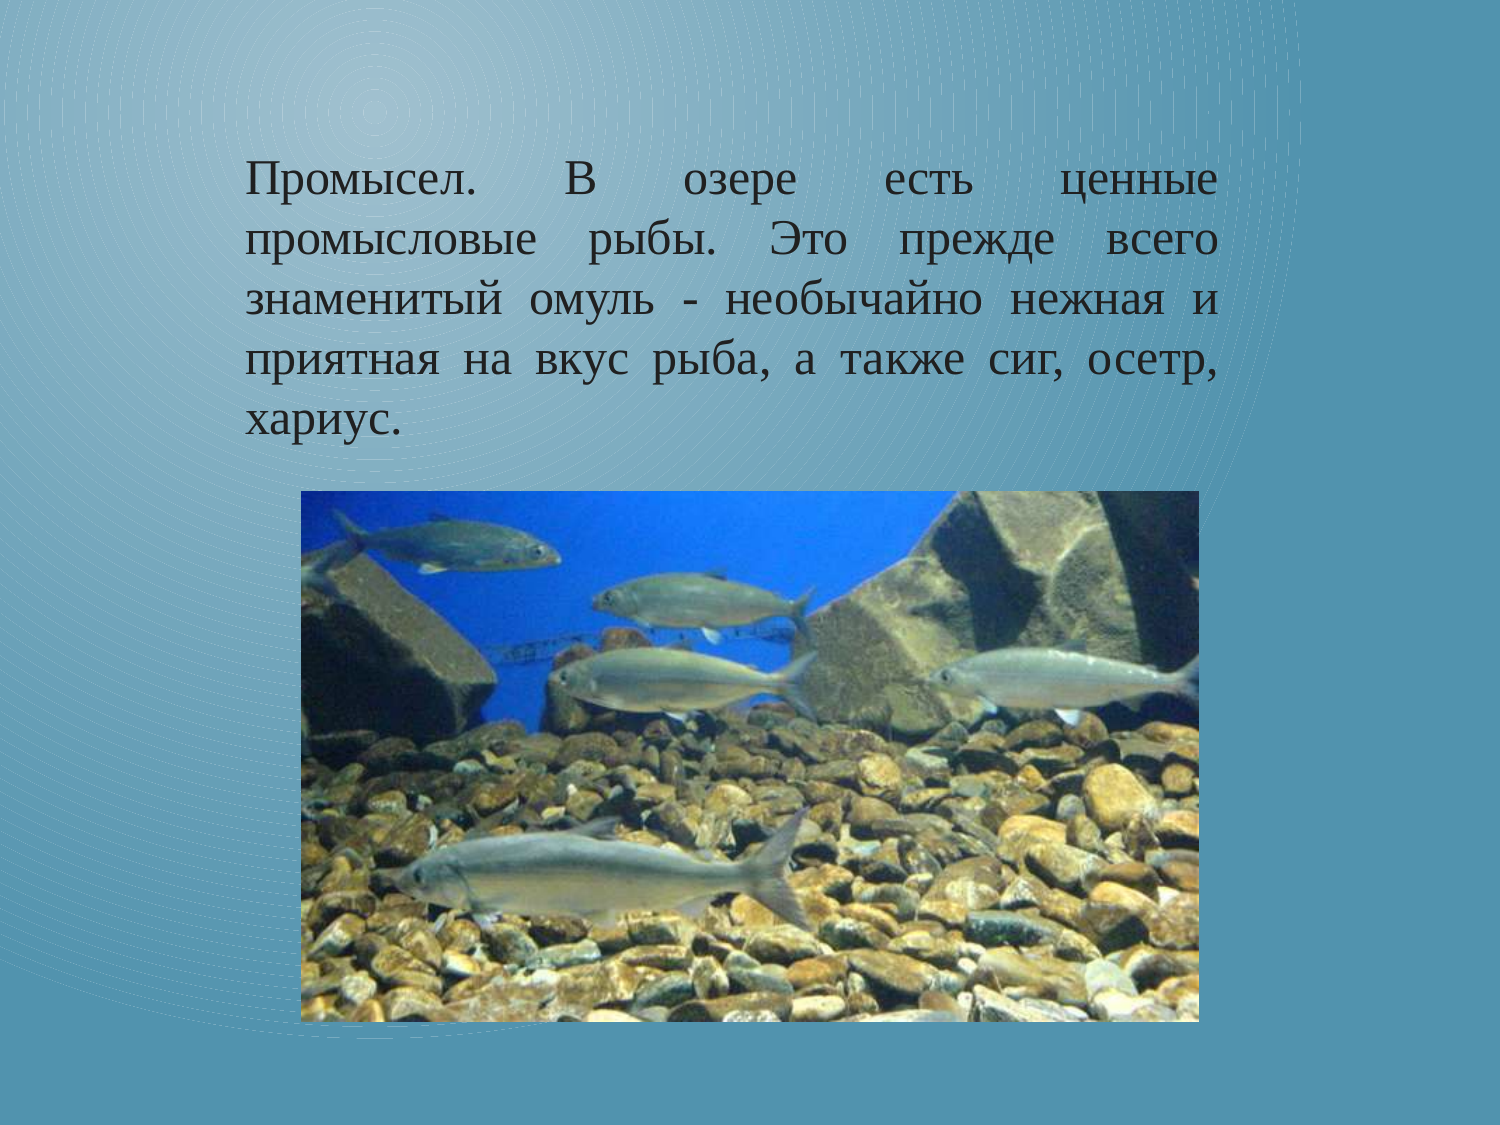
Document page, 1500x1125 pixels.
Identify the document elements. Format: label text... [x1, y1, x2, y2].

text_box Промысел. В озере есть ценные промысловые рыбы. Это прежде всего знаменитый омуль - необычайно нежная и приятная на вкус рыба, а также сиг, осетр, хариус. [230, 137, 1235, 452]
picture [300, 491, 1200, 1022]
